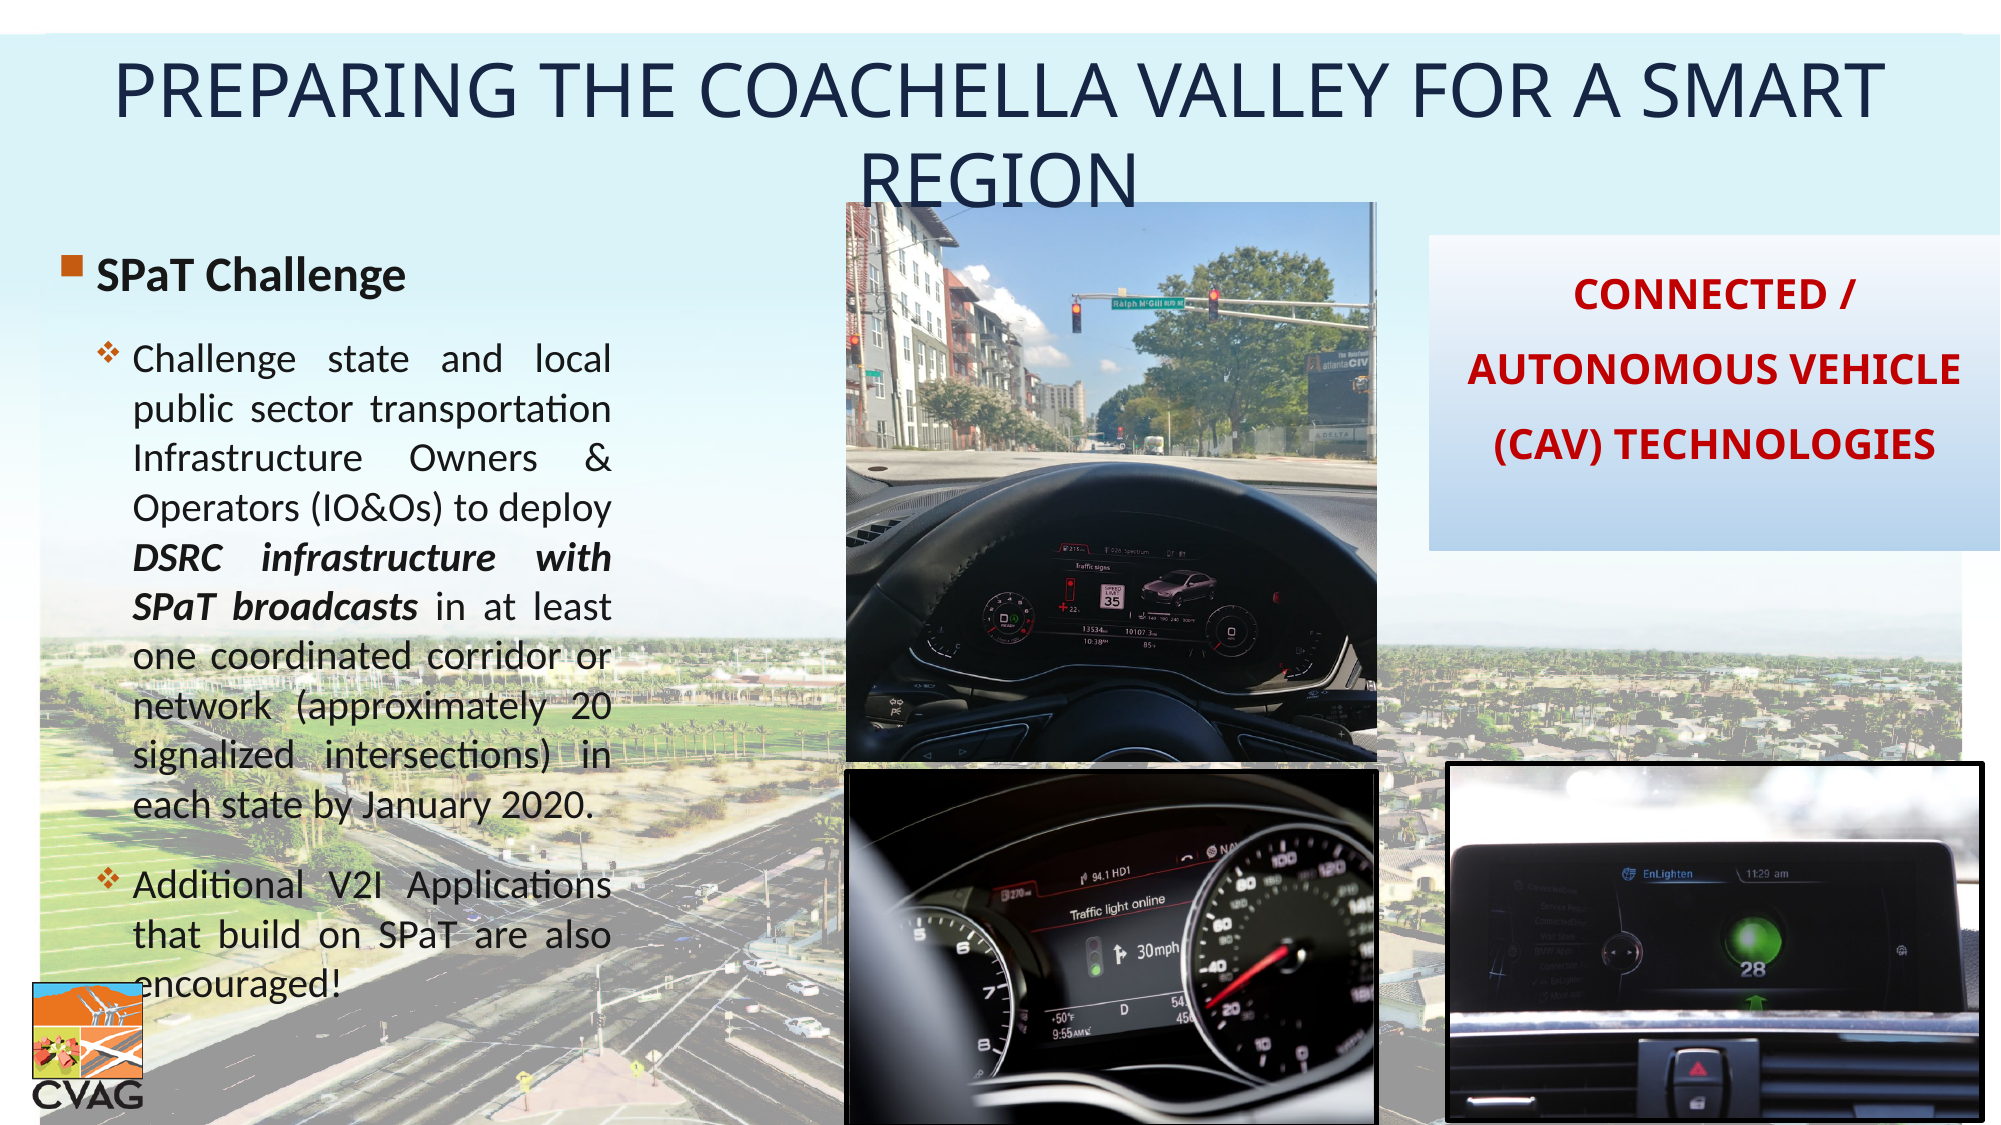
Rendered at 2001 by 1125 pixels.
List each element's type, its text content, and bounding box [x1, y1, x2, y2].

text_box CONNECTED / AUTONOMOUS VEHICLE (CAV) TECHNOLOGIES [1429, 235, 2000, 551]
text_box SPaT Challenge Challenge state and local public sector transportation Infrastructure Owners & Operators (IO&Os) to deploy DSRC infrastructure with SPaT broadcasts in at least one coordinated corridor or network (approximately 20 signalized intersections) in each state by January 2020. Additional V2I Applications that build on SPaT are also encouraged! [47, 235, 624, 1068]
text_box PREPARING THE COACHELLA VALLEY FOR A SMART REGION [0, 34, 2000, 218]
picture [846, 201, 1377, 762]
text_box [141, 218, 1586, 1105]
picture [849, 773, 1374, 1124]
picture [1450, 765, 2000, 1125]
picture [32, 982, 143, 1109]
